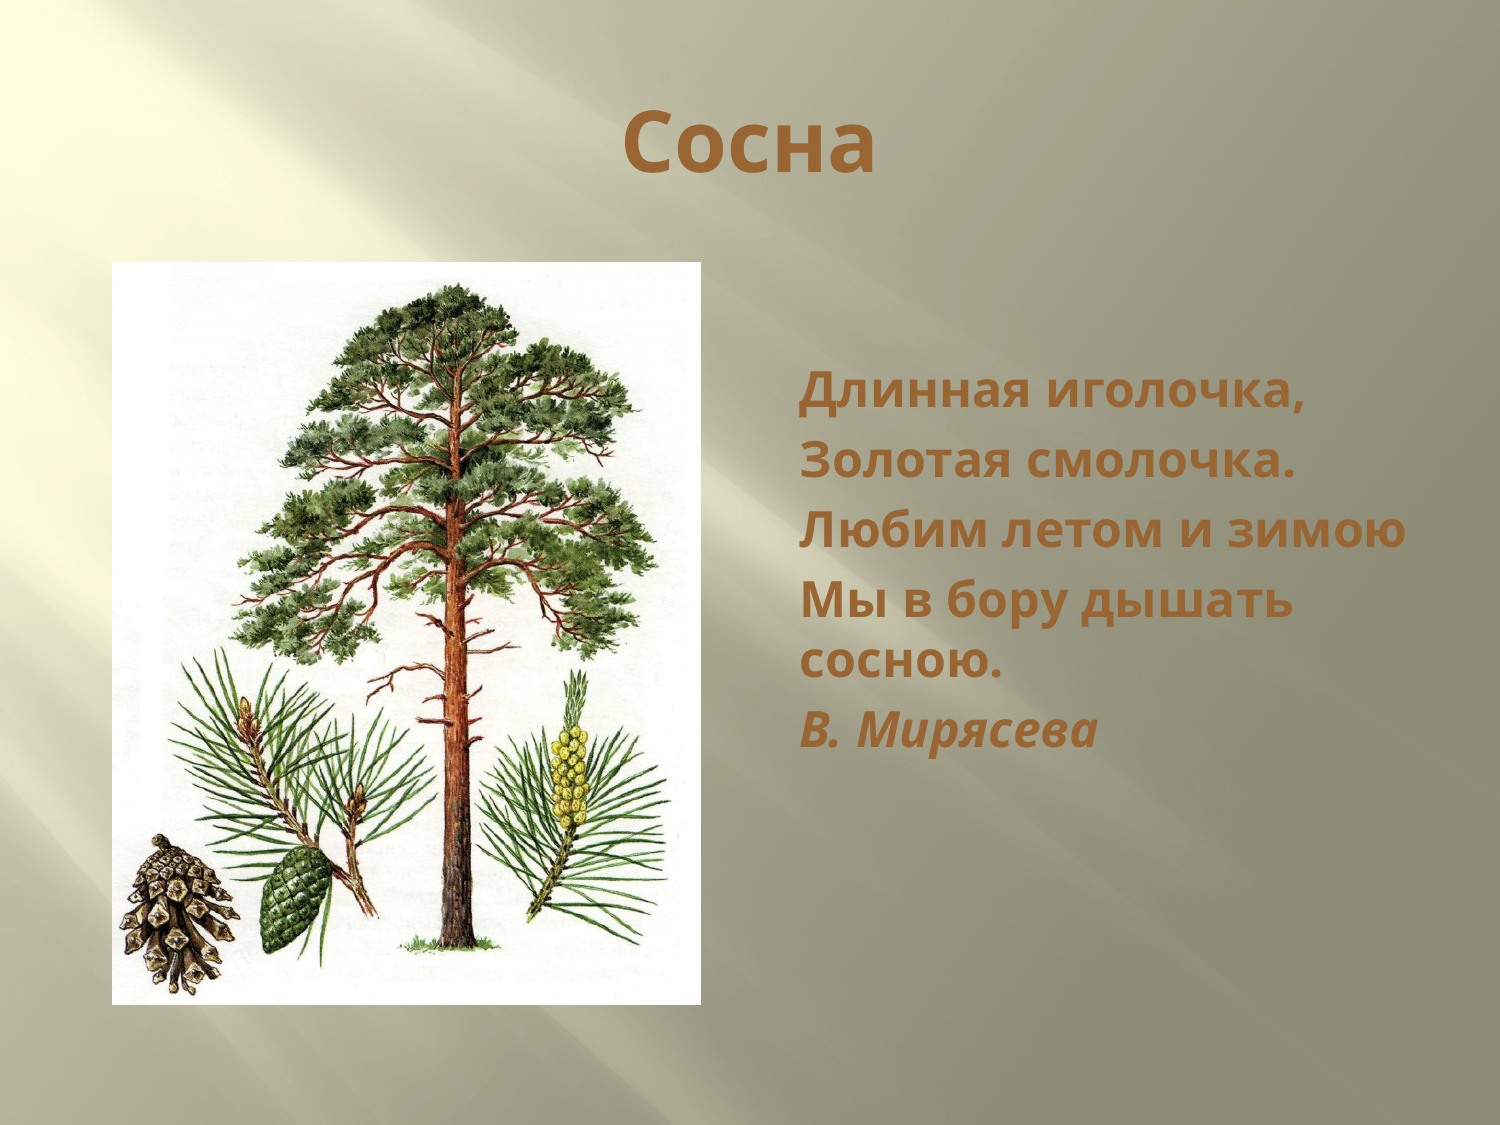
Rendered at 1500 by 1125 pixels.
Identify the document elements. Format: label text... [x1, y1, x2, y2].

title Сосна [75, 45, 1425, 233]
list Длинная иголочка, Золотая смолочка. Любим летом и зимою Мы в бору дышать сосною. В. Мирясева [762, 349, 1459, 1005]
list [111, 262, 701, 1006]
